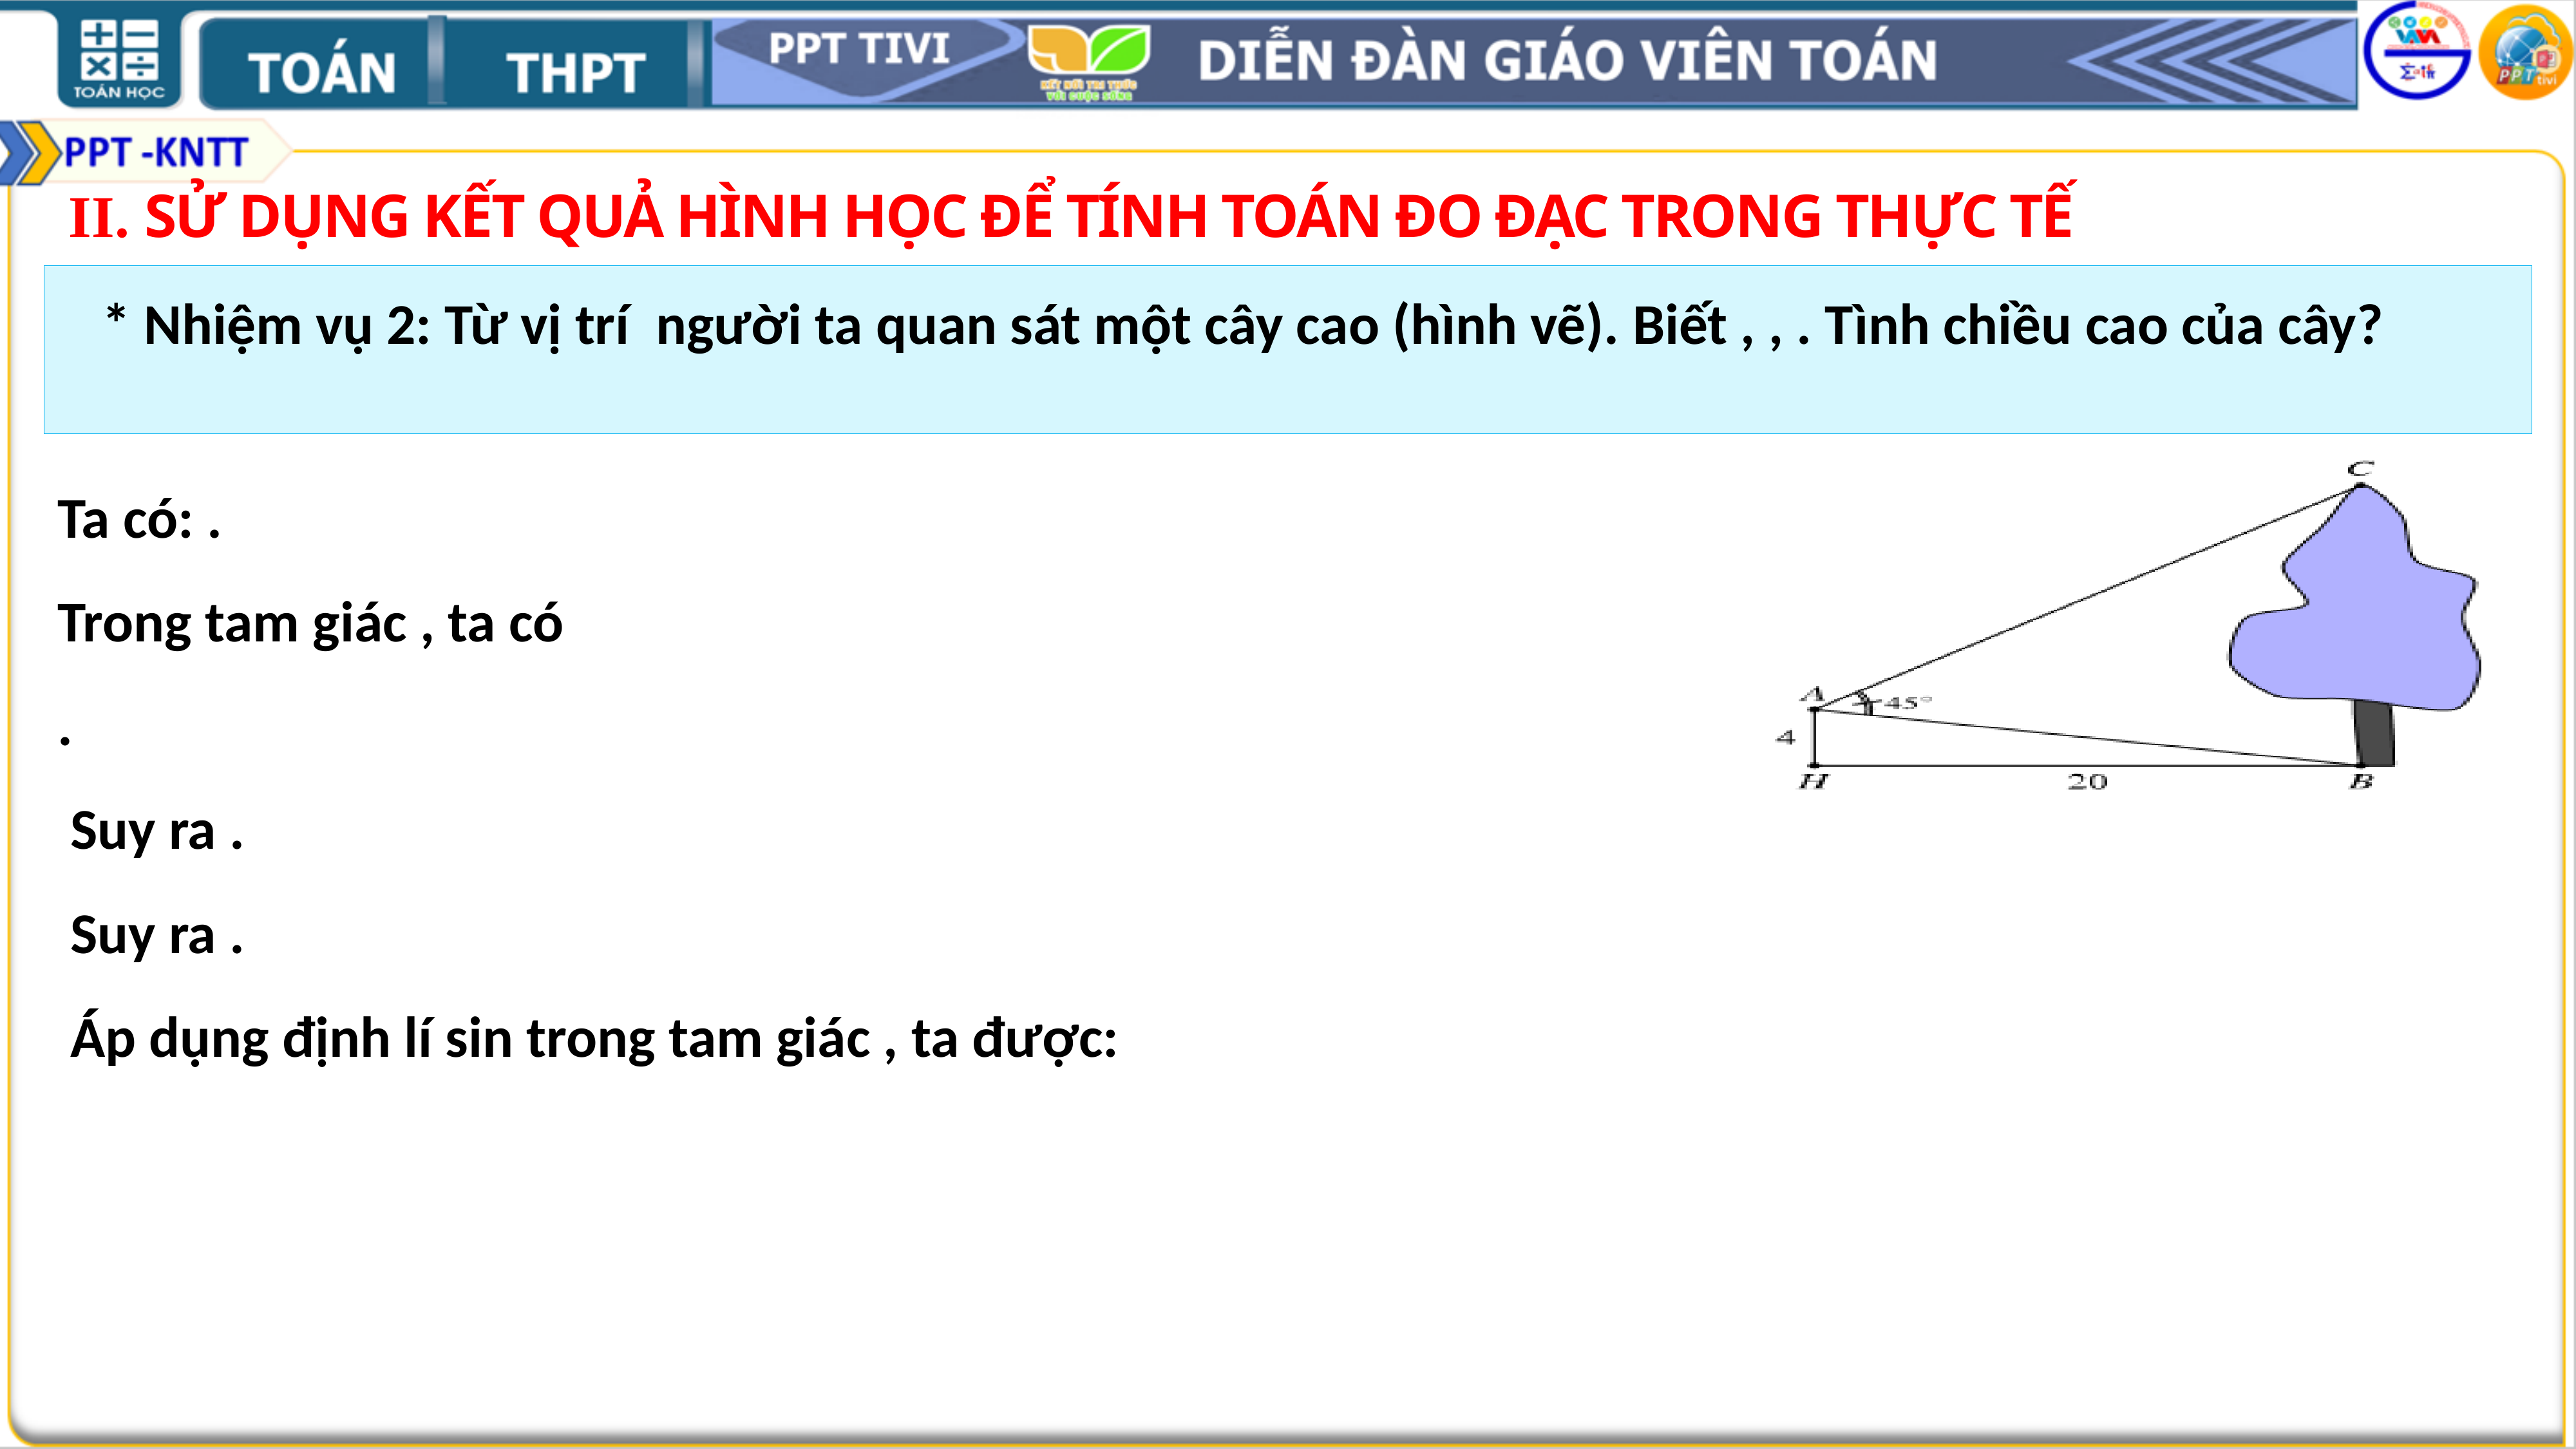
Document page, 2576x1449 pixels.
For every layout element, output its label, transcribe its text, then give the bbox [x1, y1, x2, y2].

picture [0, 0, 2576, 1449]
text_box [44, 265, 2532, 434]
text_box II. SỬ DỤNG KẾT QUẢ HÌNH HỌC ĐỂ TÍNH TOÁN ĐO ĐẠC TRONG THỰC TẾ [0, 173, 2488, 323]
